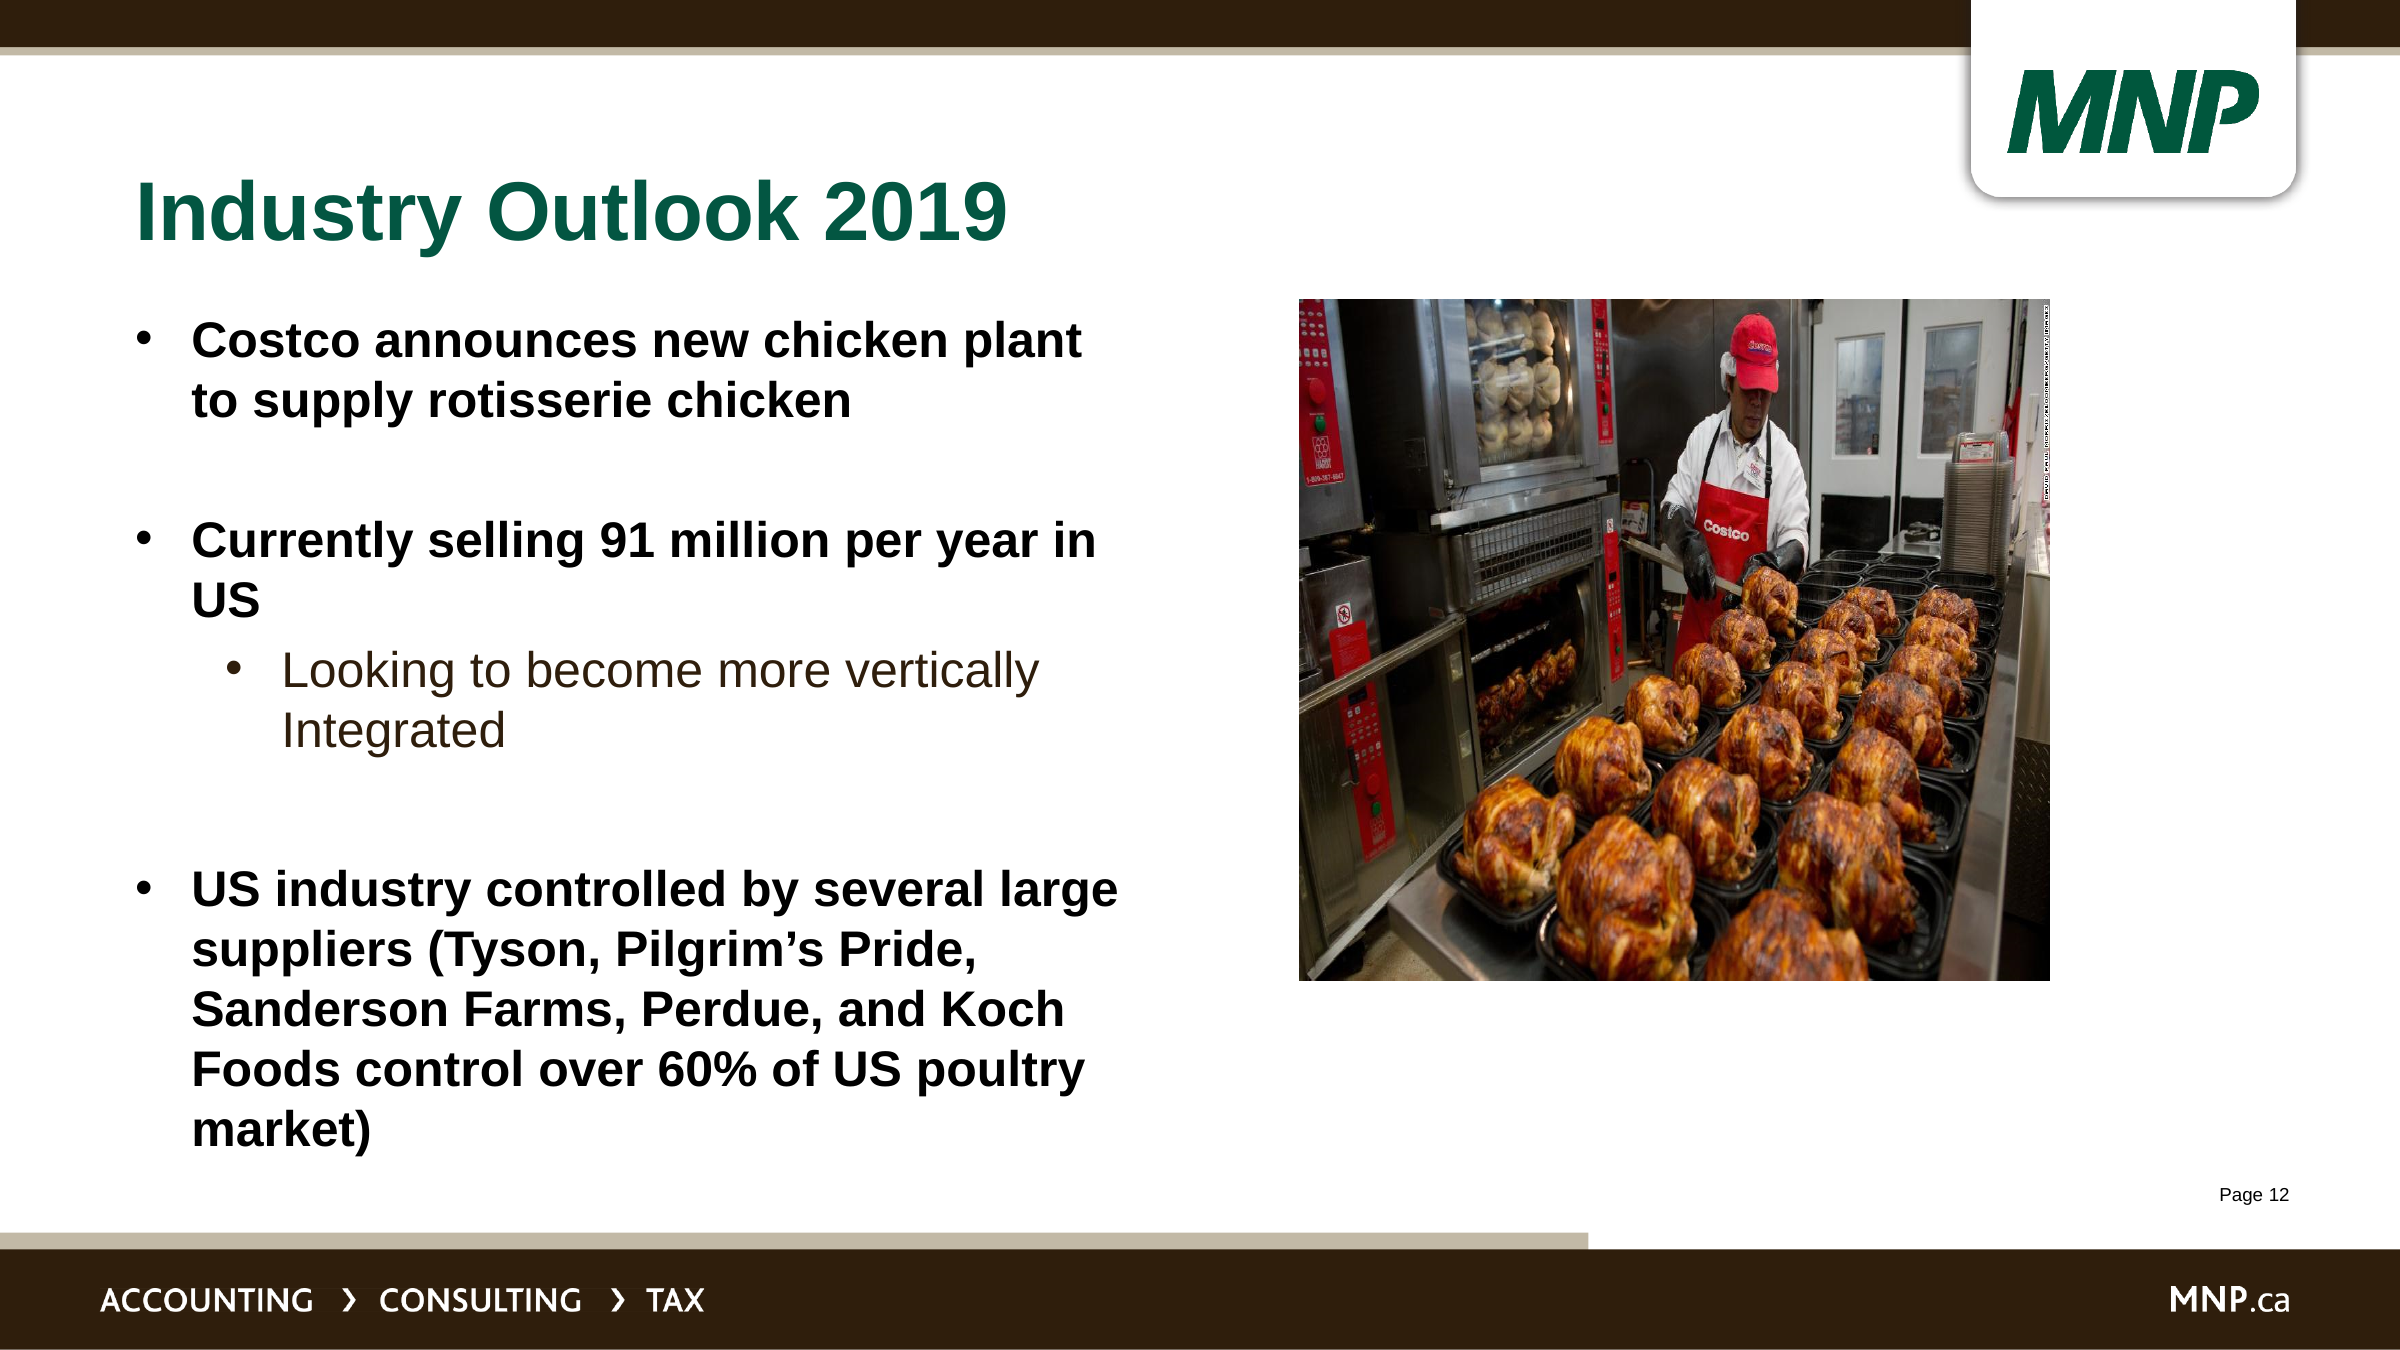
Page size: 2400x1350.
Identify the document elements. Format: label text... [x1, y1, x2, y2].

picture [1955, 0, 2311, 212]
list Costco announces new chicken plant to supply rotisserie chicken Currently selling 91 million per year in US Looking to become more vertically Integrated US industry controlled by several large suppliers (Tyson, Pilgrim’s Pride, Sanderson Farms, Perdue, and Koch Foods control over 60% of US poultry market) [120, 300, 1159, 1165]
title Industry Outlook 2019 [120, 134, 1840, 279]
picture [2171, 1286, 2289, 1312]
picture [99, 1288, 705, 1312]
picture [1299, 299, 2051, 981]
